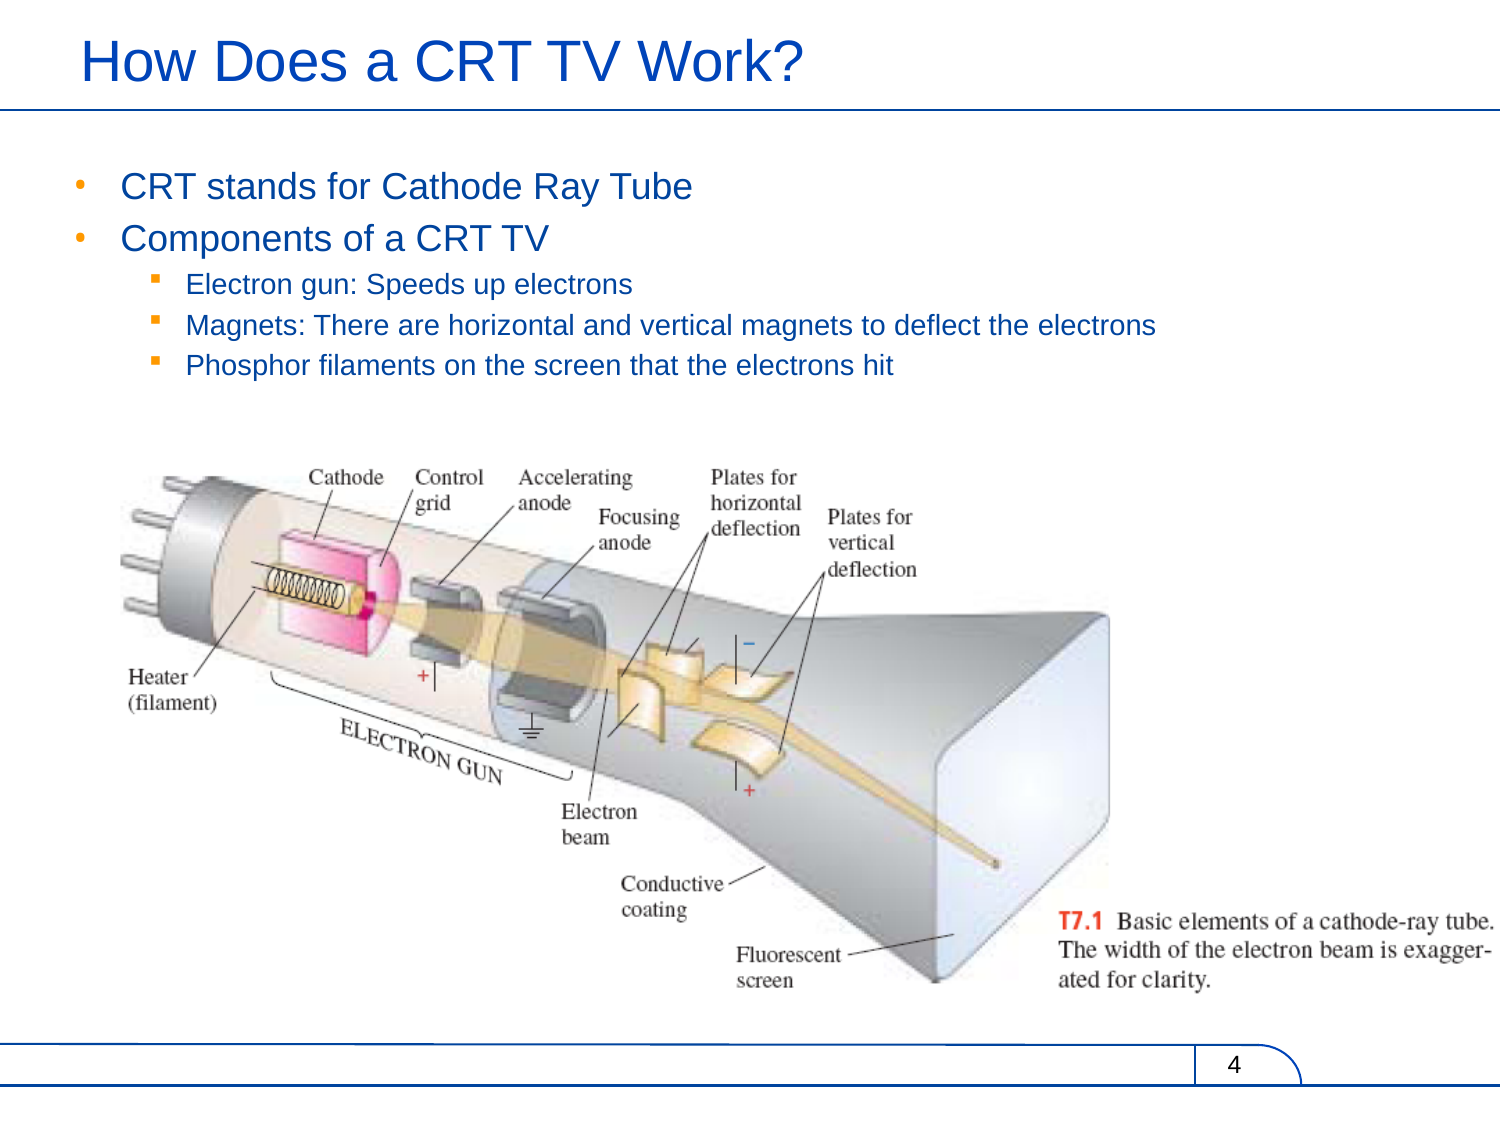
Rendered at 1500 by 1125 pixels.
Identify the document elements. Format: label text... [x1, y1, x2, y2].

list CRT stands for Cathode Ray Tube Components of a CRT TV Electron gun: Speeds up electrons Magnets: There are horizontal and vertical magnets to deflect the electrons Phosphor filaments on the screen that the electrons hit [58, 153, 1453, 412]
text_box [0, 1043, 1500, 1125]
picture [28, 414, 1500, 1019]
title How Does a CRT TV Work? [65, 0, 1245, 109]
